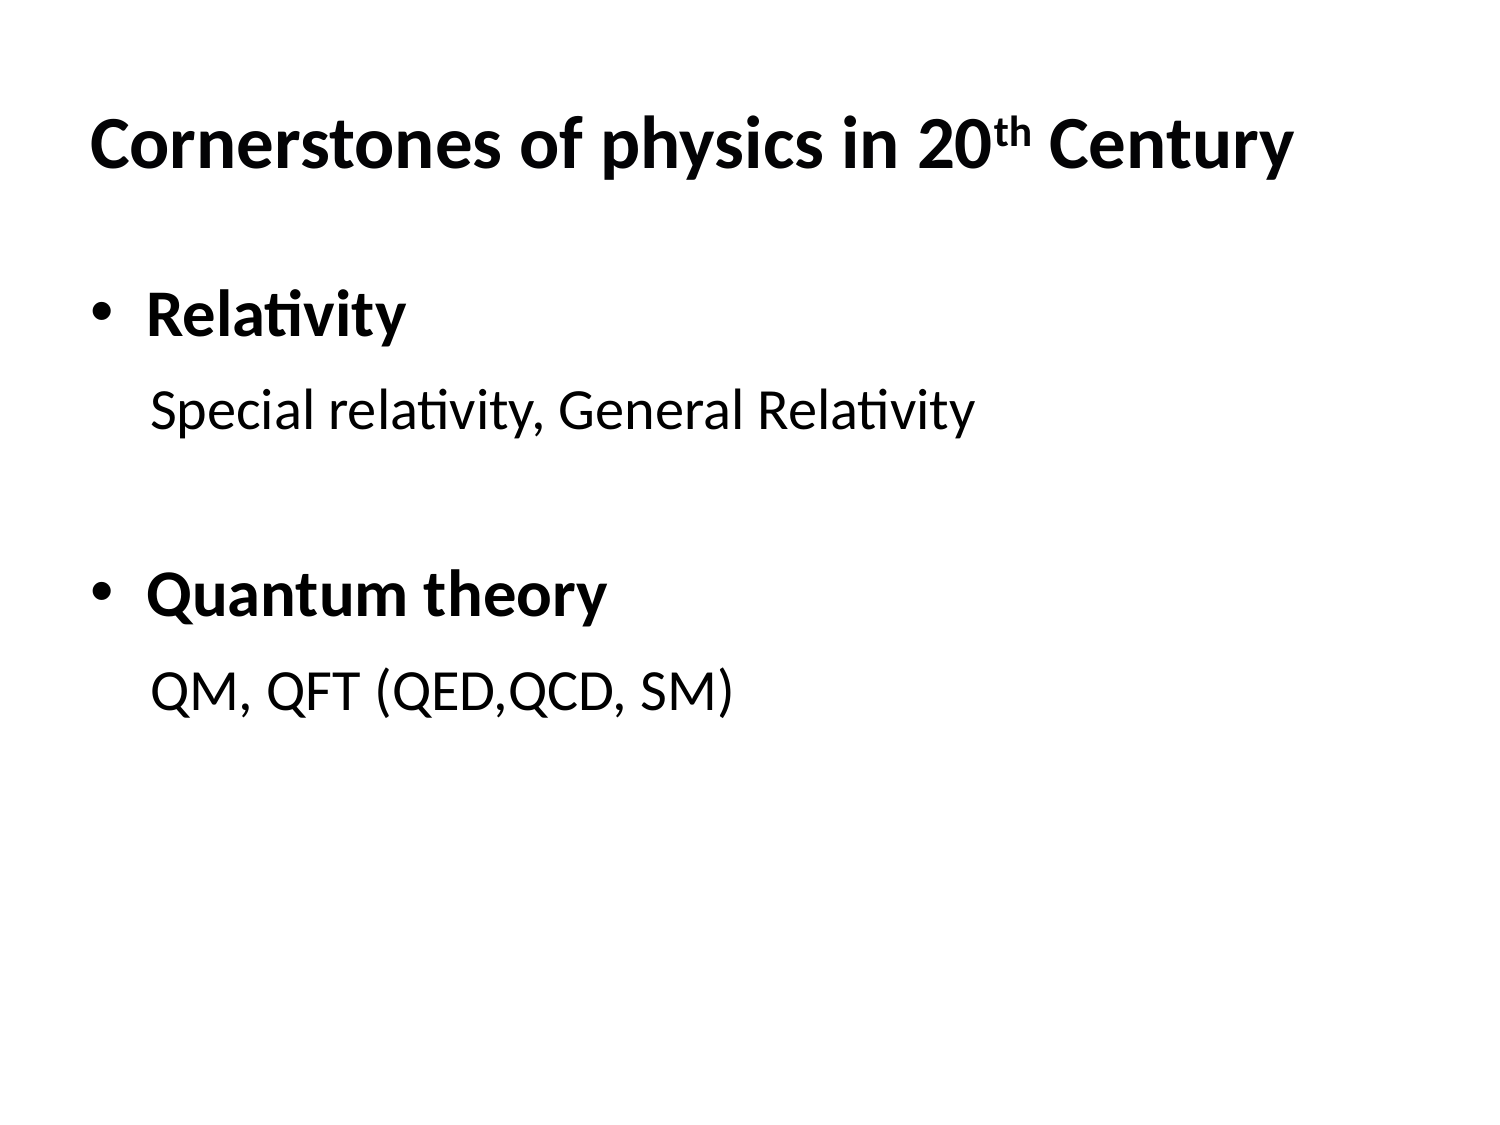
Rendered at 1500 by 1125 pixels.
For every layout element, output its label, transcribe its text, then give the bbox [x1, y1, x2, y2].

list Relativity Special relativity, General Relativity Quantum theory QM, QFT (QED,QCD, SM) [75, 262, 1425, 1005]
title Cornerstones of physics in 20th Century [75, 45, 1425, 233]
